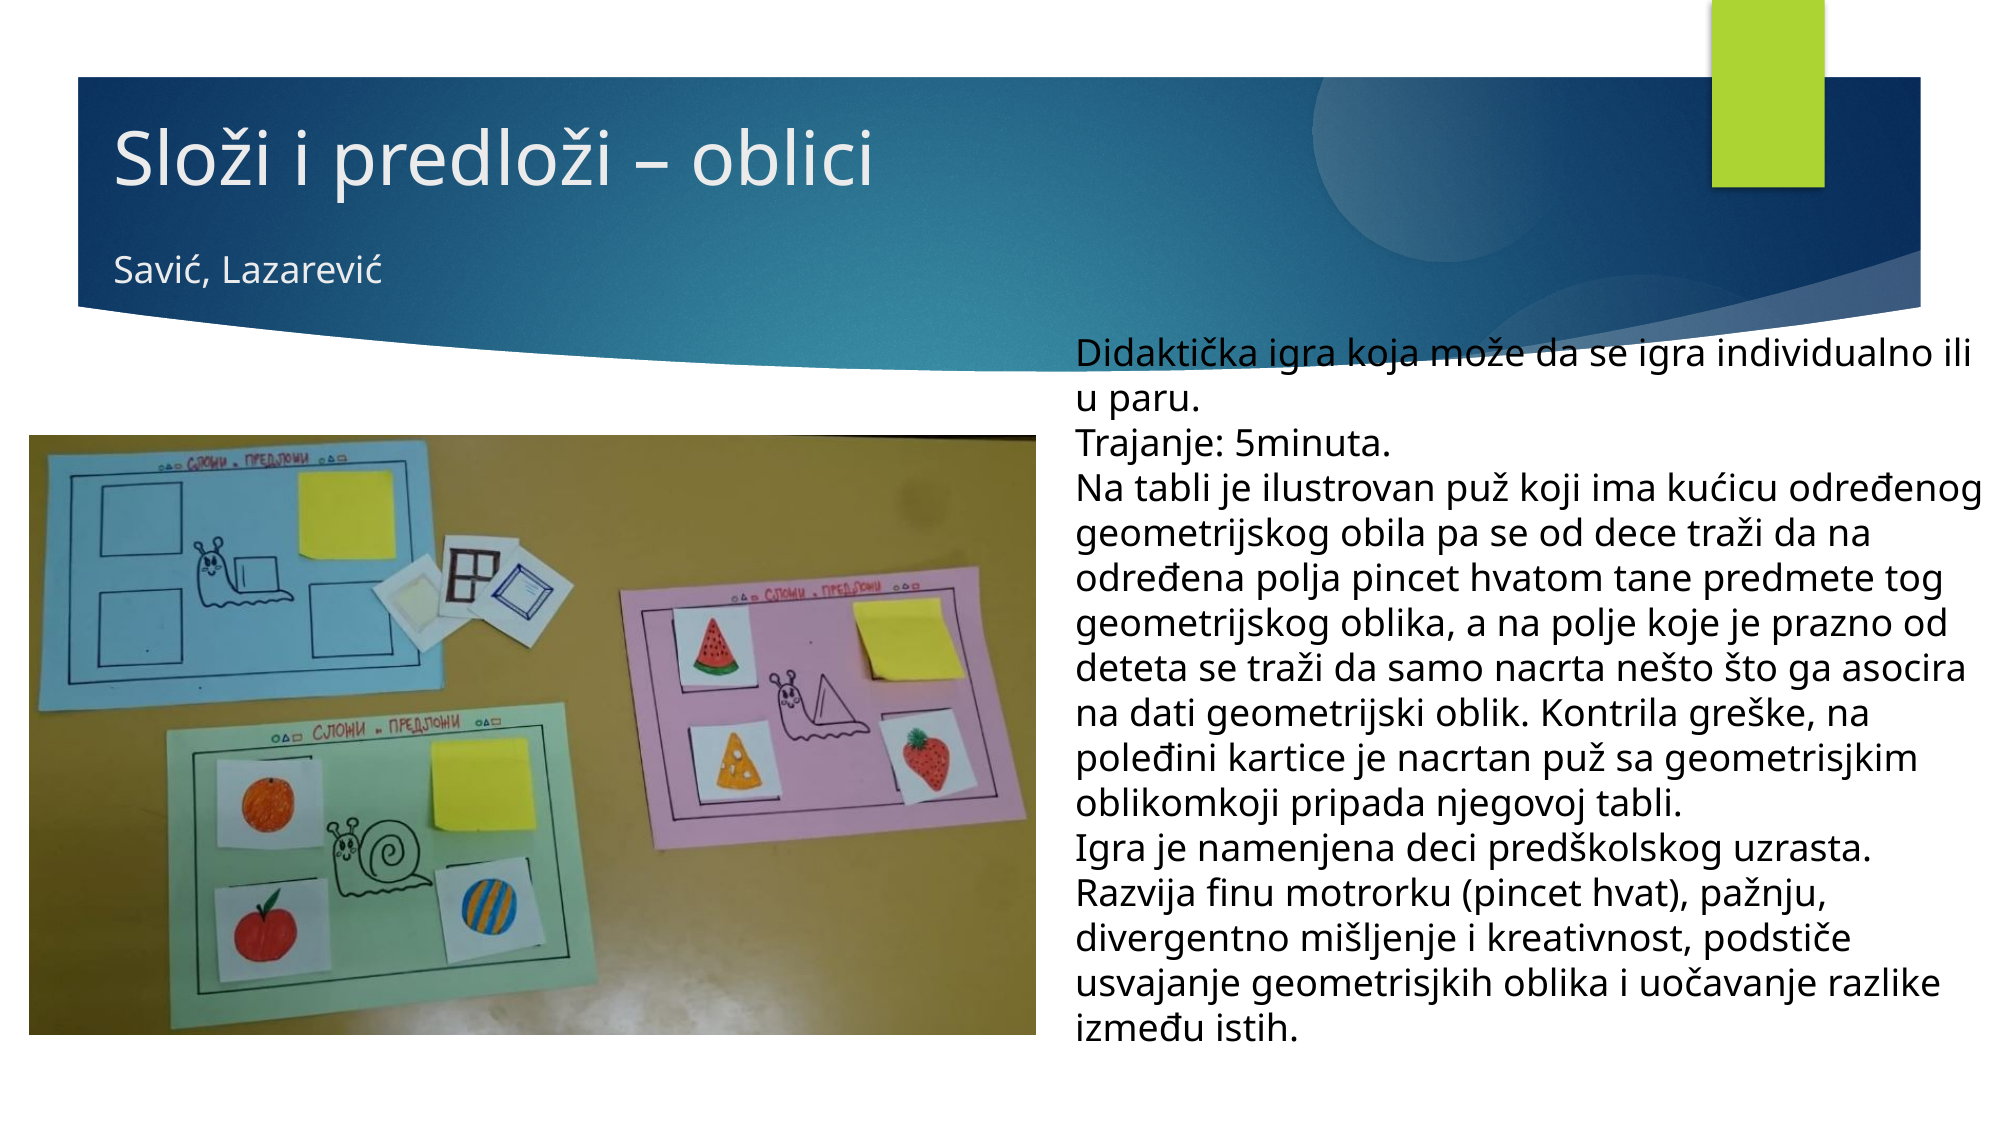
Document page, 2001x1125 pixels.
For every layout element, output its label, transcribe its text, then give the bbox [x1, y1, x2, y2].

text_box Složi i predloži – oblici Savić, Lazarević [98, 142, 1536, 259]
picture [28, 434, 1037, 1035]
text_box Didaktička igra koja može da se igra individualno ili u paru. Trajanje: 5minuta. Na tabli je ilustrovan puž koji ima kućicu određenog geometrijskog obila pa se od dece traži da na određena polja pincet hvatom tane predmete tog geometrijskog oblika, a na polje koje je prazno od deteta se traži da samo nacrta nešto što ga asocira na dati geometrijski oblik. Kontrila greške, na poleđini kartice je nacrtan puž sa geometrisjkim oblikomkoji pripada njegovoj tabli. Igra je namenjena deci predškolskog uzrasta. Razvija finu motrorku (pincet hvat), pažnju, divergentno mišljenje i kreativnost, podstiče usvajanje geometrisjkih oblika i uočavanje razlike između istih. [1060, 321, 2000, 1056]
picture [79, 78, 1920, 371]
